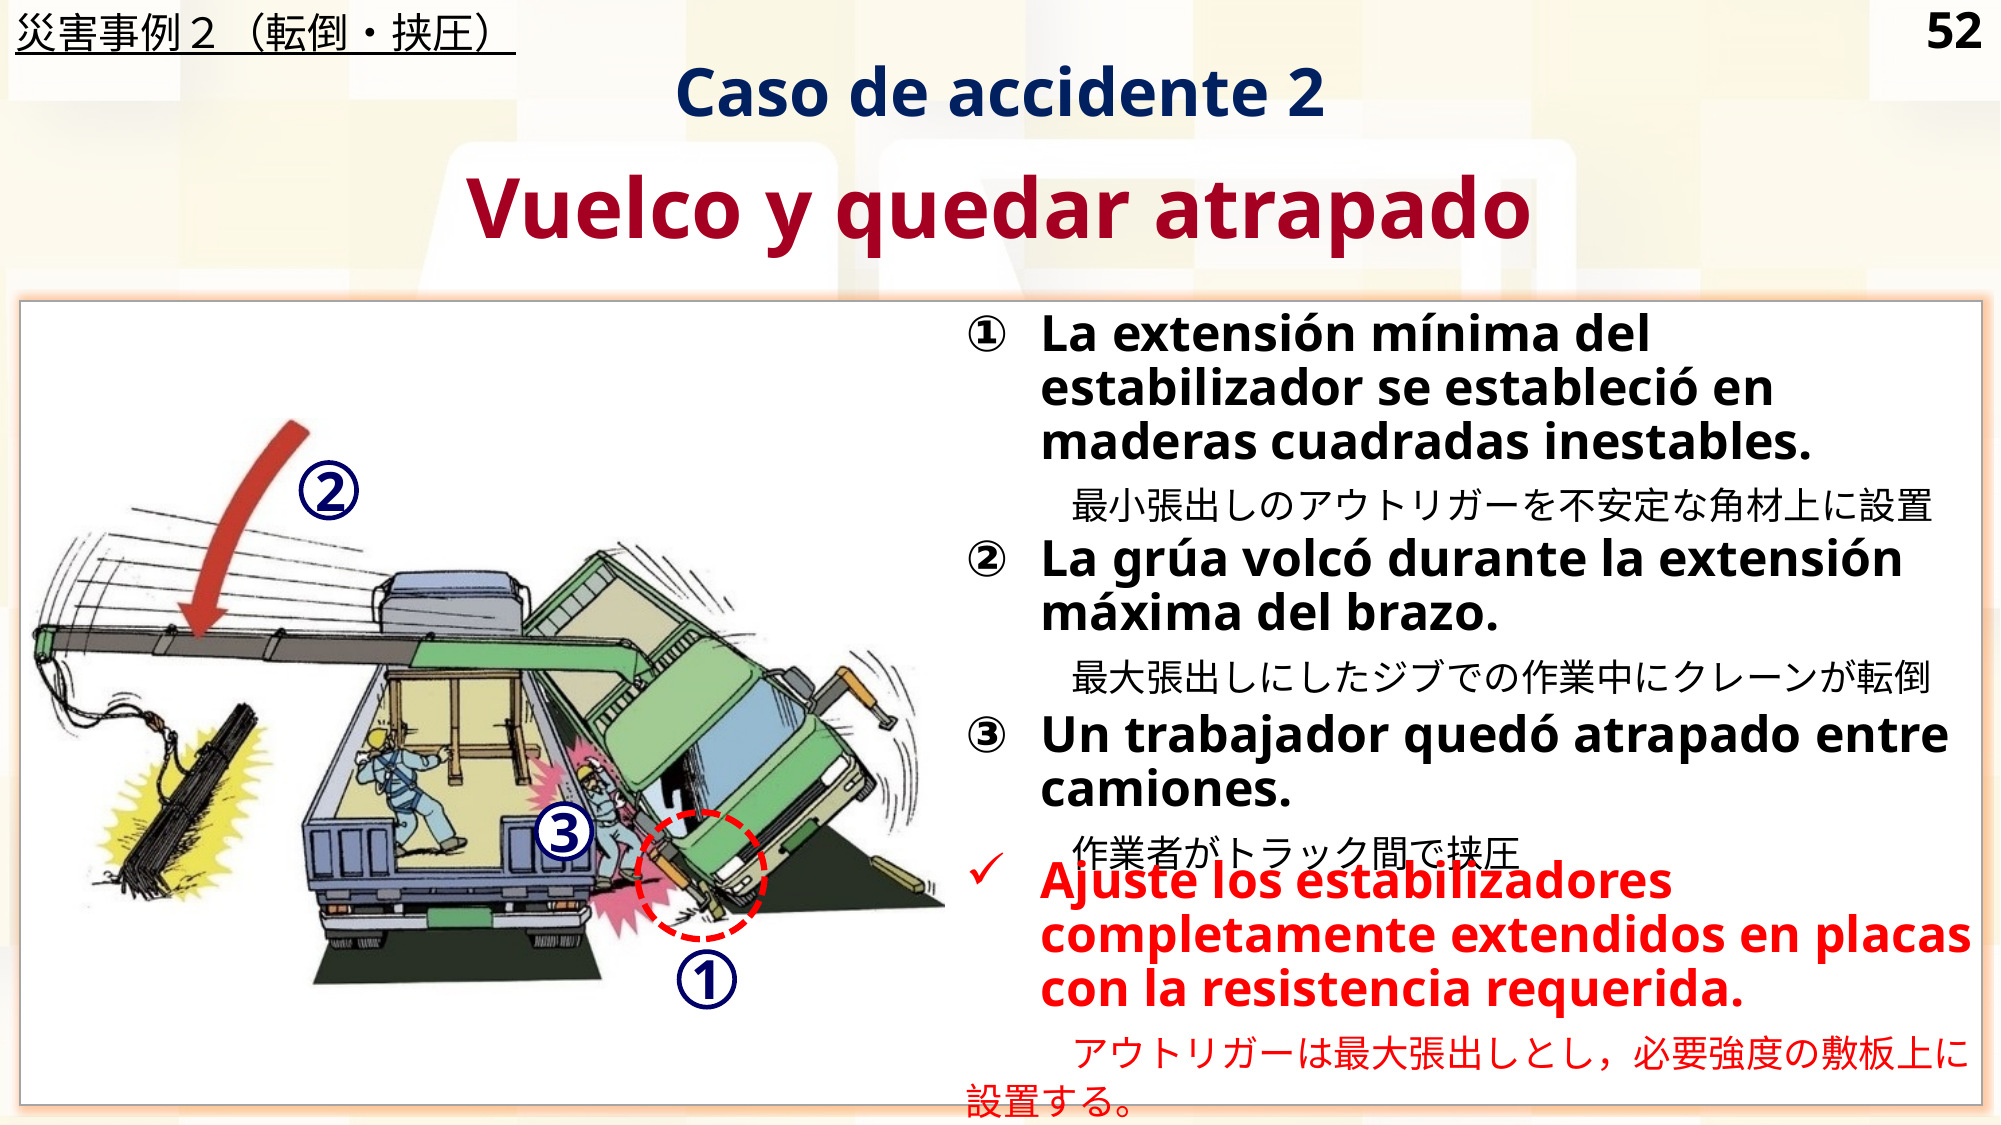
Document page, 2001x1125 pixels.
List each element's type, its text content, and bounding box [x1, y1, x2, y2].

picture [29, 418, 945, 1002]
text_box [679, 949, 735, 1014]
text_box La grúa volcó durante la extensión máxima del brazo. 最大張出しにしたジブでの作業中にクレーンが転倒 [965, 585, 1941, 650]
text_box Un trabajador quedó atrapado entre camiones. 作業者がトラック間で挟圧 [965, 761, 1965, 826]
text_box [536, 803, 592, 867]
slide_number 51 [1548, 2, 1999, 63]
text_box La extensión mínima del estabilizador se estableció en maderas cuadradas inestables. 最小張出しのアウトリガーを不安定な角材上に設置 [965, 387, 1978, 451]
text_box Ajuste los estabilizadores completamente extendidos en placas con la resistencia requerida. アウトリガーは最大張出しとし，必要強度の敷板上に設置する。 [965, 1002, 1999, 1066]
text_box 災害事例２（転倒・挟圧） [0, 6, 1416, 65]
text_box [19, 300, 1983, 1106]
text_box [18, 289, 1982, 295]
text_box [300, 462, 358, 526]
text_box Caso de accidente 2 Vuelco y quedar atrapado [18, 101, 1982, 290]
